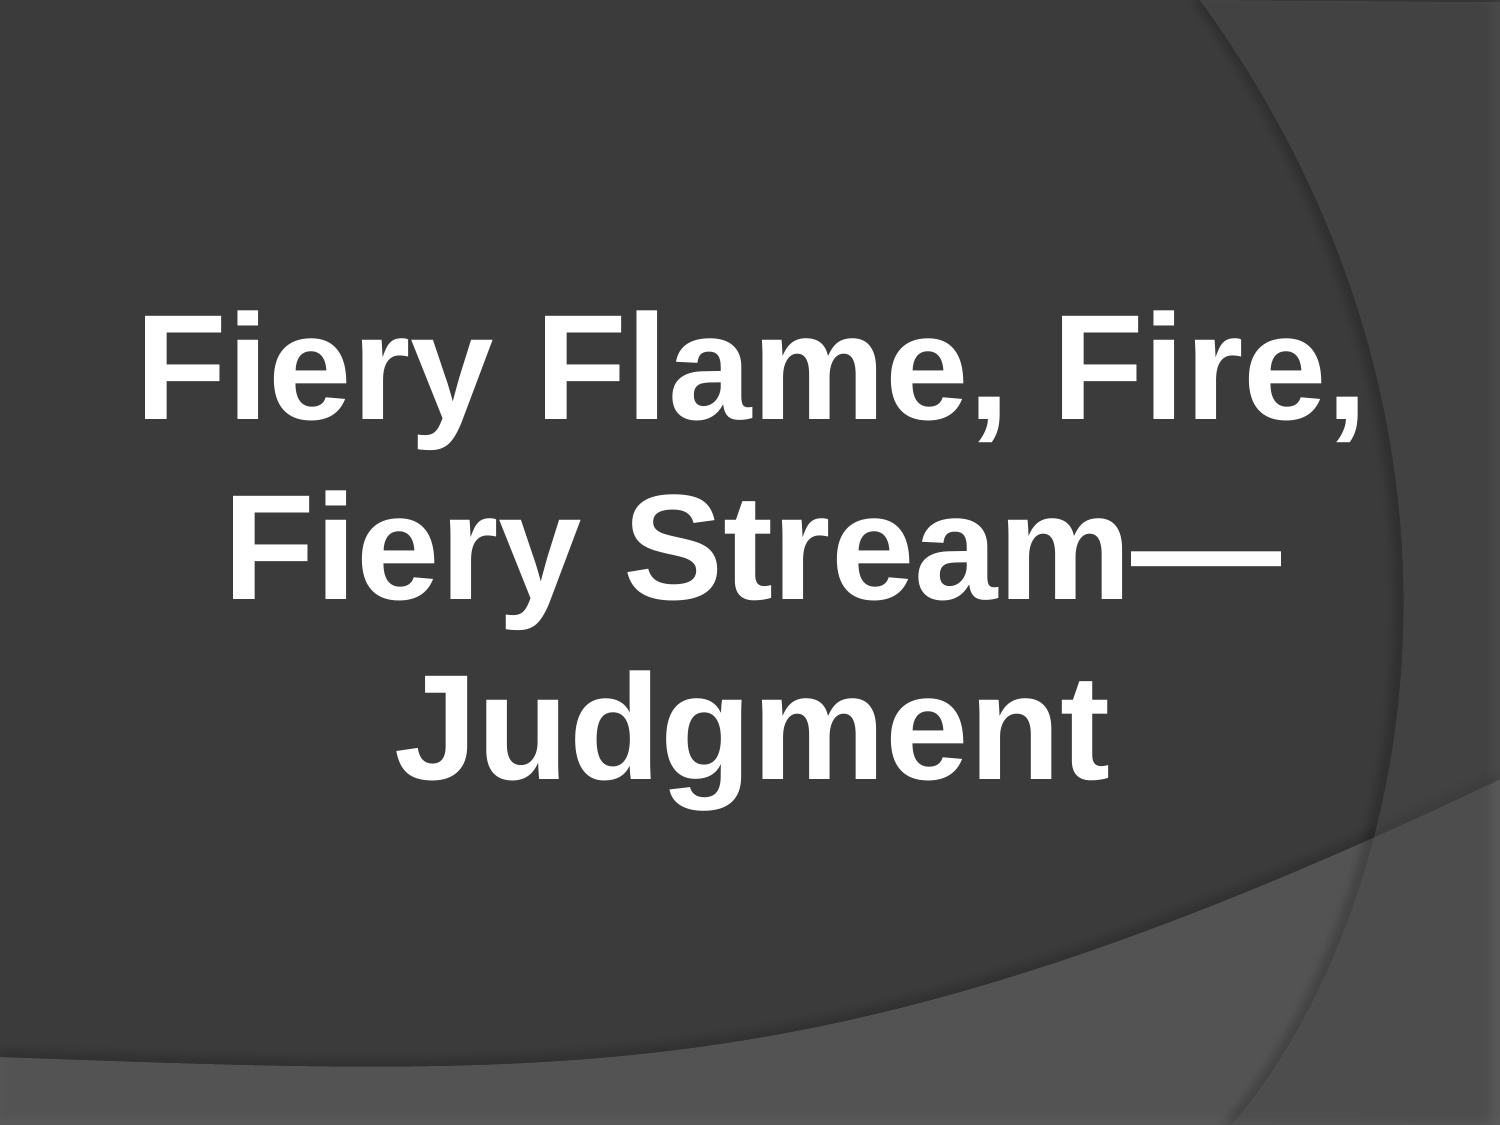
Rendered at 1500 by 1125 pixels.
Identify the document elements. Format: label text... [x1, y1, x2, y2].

list Fiery Flame, Fire, Fiery Stream—Judgment [24, 262, 1475, 1005]
